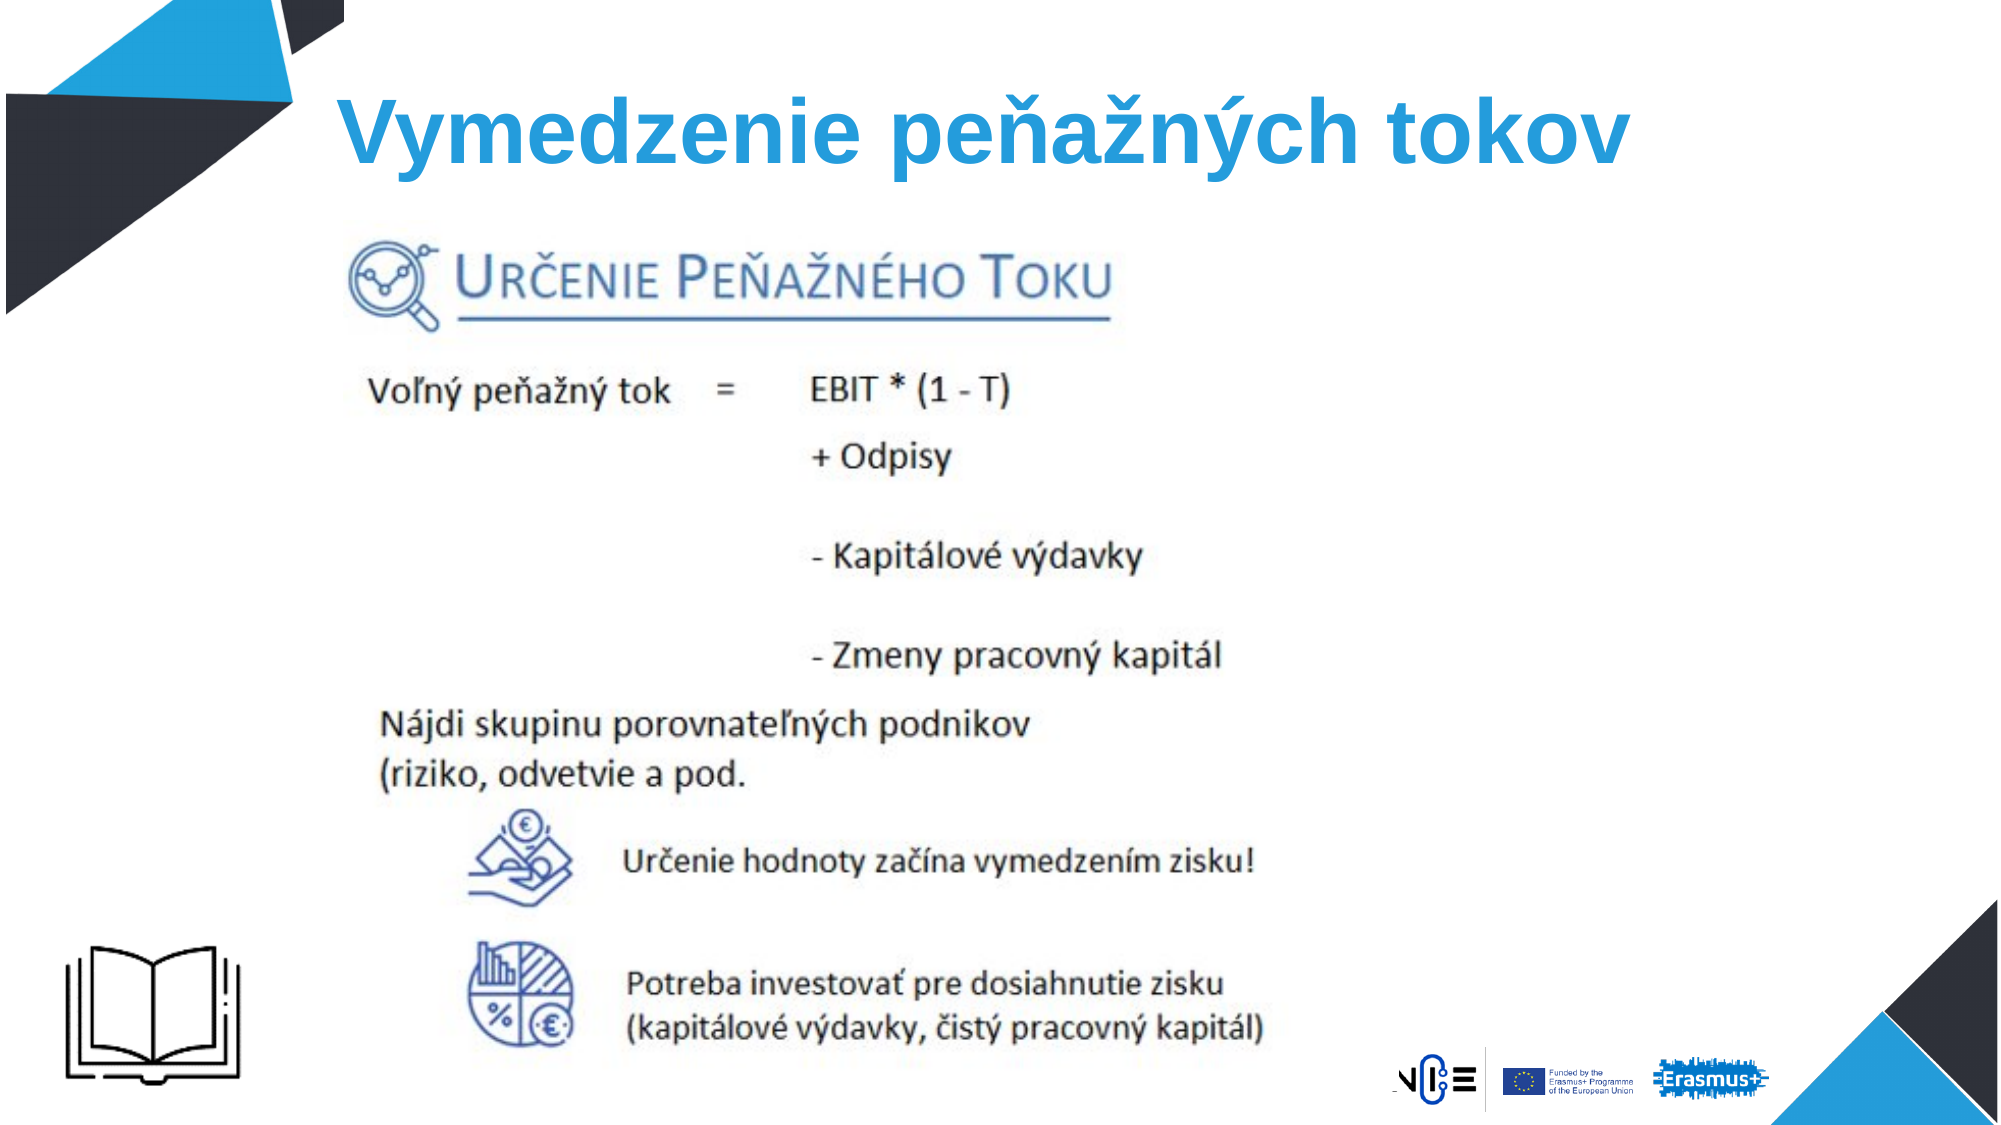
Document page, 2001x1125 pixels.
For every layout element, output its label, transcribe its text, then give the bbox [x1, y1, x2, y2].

picture [63, 938, 246, 1091]
picture [6, 0, 2000, 1125]
title Vymedzenie peňažných tokov​​​ [344, 0, 1913, 191]
